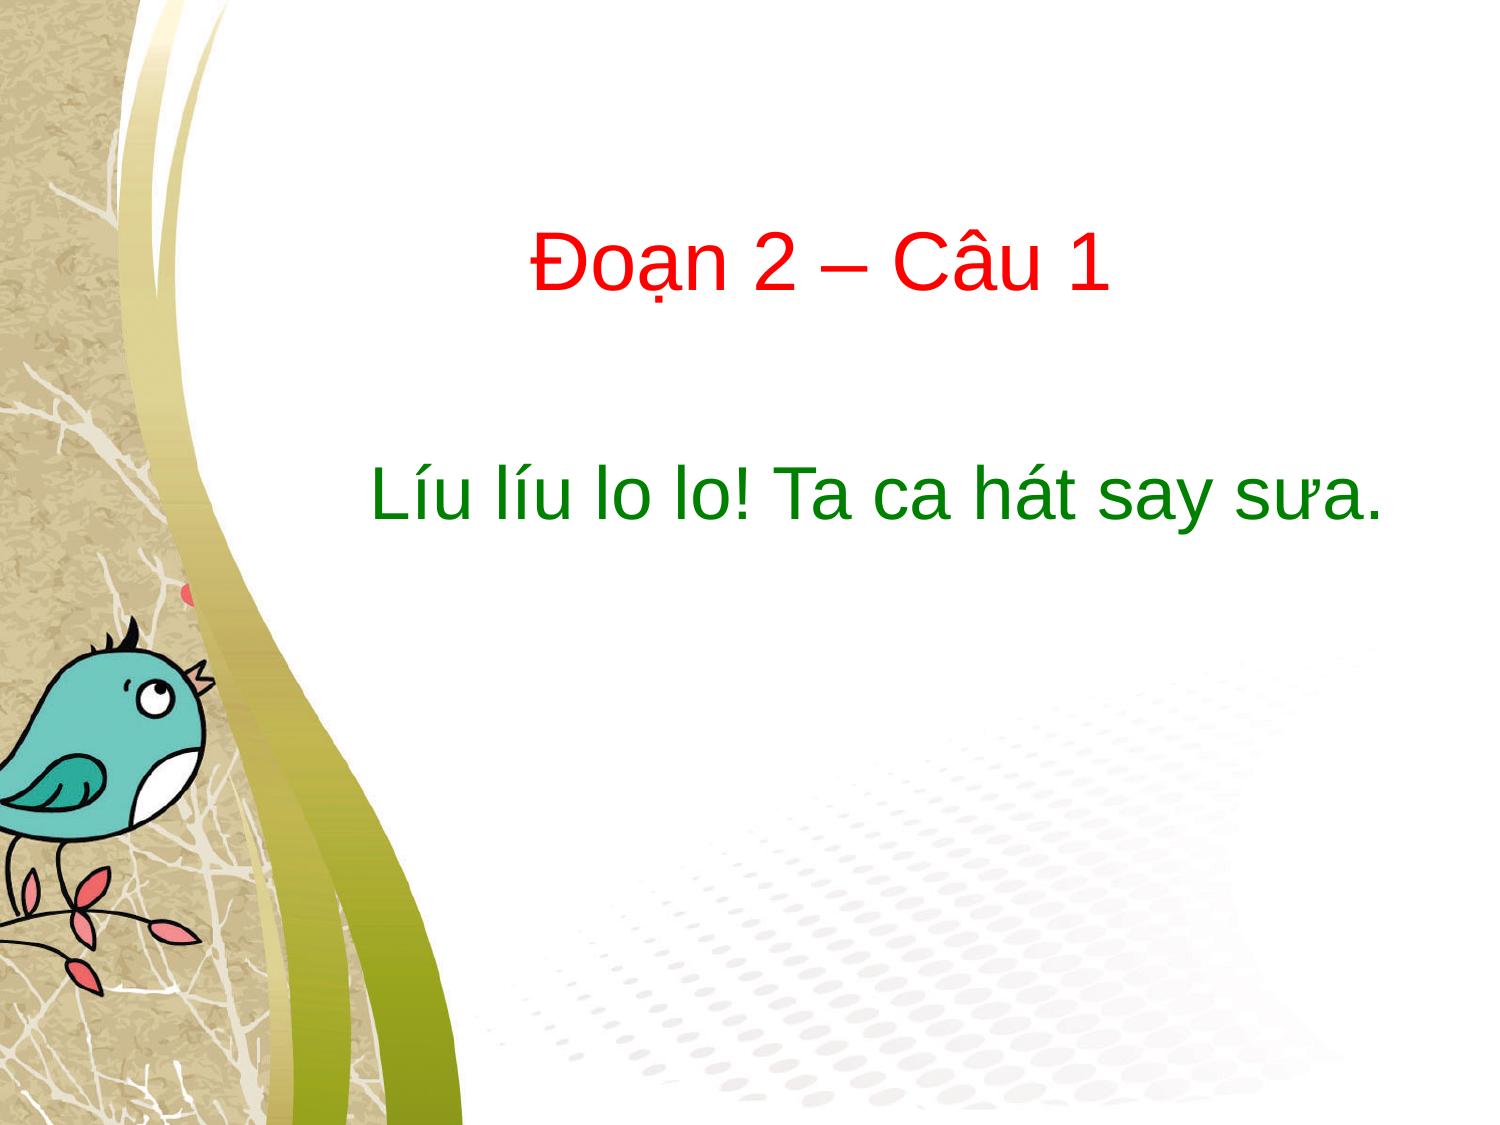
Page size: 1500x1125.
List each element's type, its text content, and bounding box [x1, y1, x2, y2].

text_box Đoạn 2 – Câu 1 [515, 200, 1129, 315]
text_box Líu líu lo lo! Ta ca hát say sưa. [355, 437, 1422, 633]
picture [0, 0, 1500, 1125]
